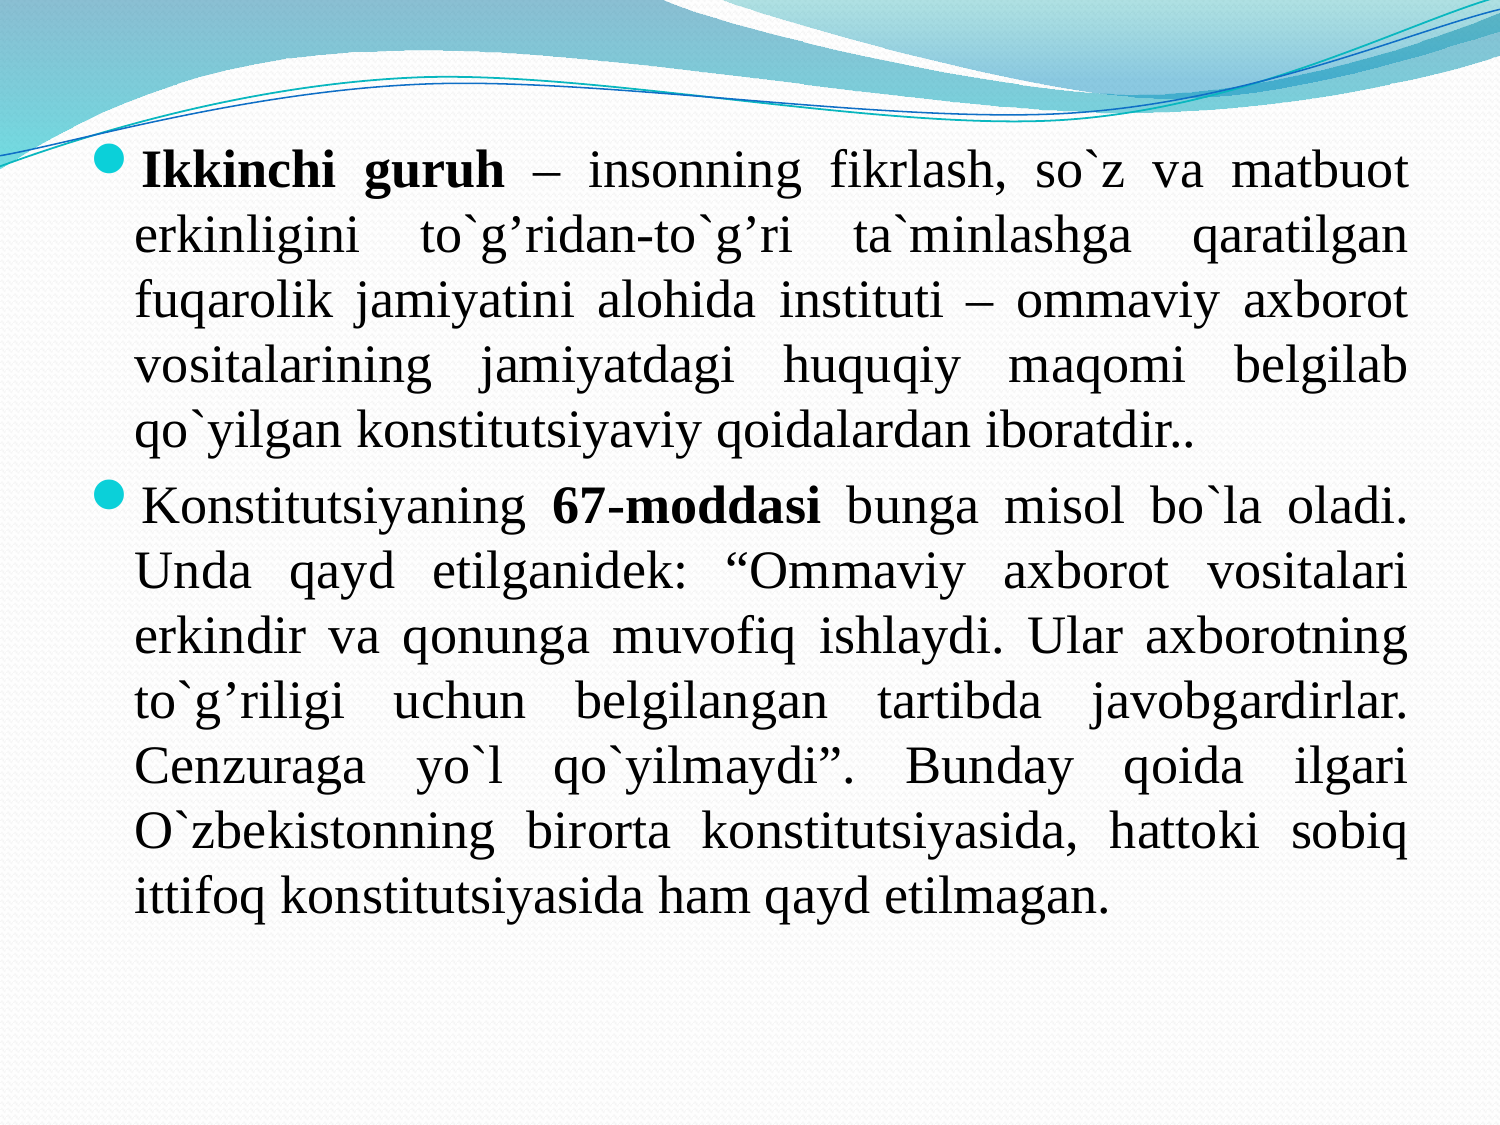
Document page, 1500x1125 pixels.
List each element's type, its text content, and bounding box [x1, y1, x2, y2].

list Ikkinchi guruh – insonning fikrlash, so`z va matbuot erkinligini to`g’ridan-to`g’ri ta`minlashga qaratilgan fuqarolik jamiyatini alohida instituti – ommaviy axborot vositalarining jamiyatdagi huquqiy maqomi belgilab qo`yilgan konstitutsiyaviy qoidalardan iboratdir.. Konstitutsiyaning 67-moddasi bunga misol bo`la oladi. Unda qayd etilganidek: “Ommaviy axborot vositalari erkindir va qonunga muvofiq ishlaydi. Ular axborotning to`g’riligi uchun belgilangan tartibda javobgardirlar. Cenzuraga yo`l qo`yilmaydi”. Bunday qoida ilgari O`zbekistonning birorta konstitutsiyasida, hattoki sobiq ittifoq konstitutsiyasida ham qayd etilmagan. [75, 125, 1425, 1038]
